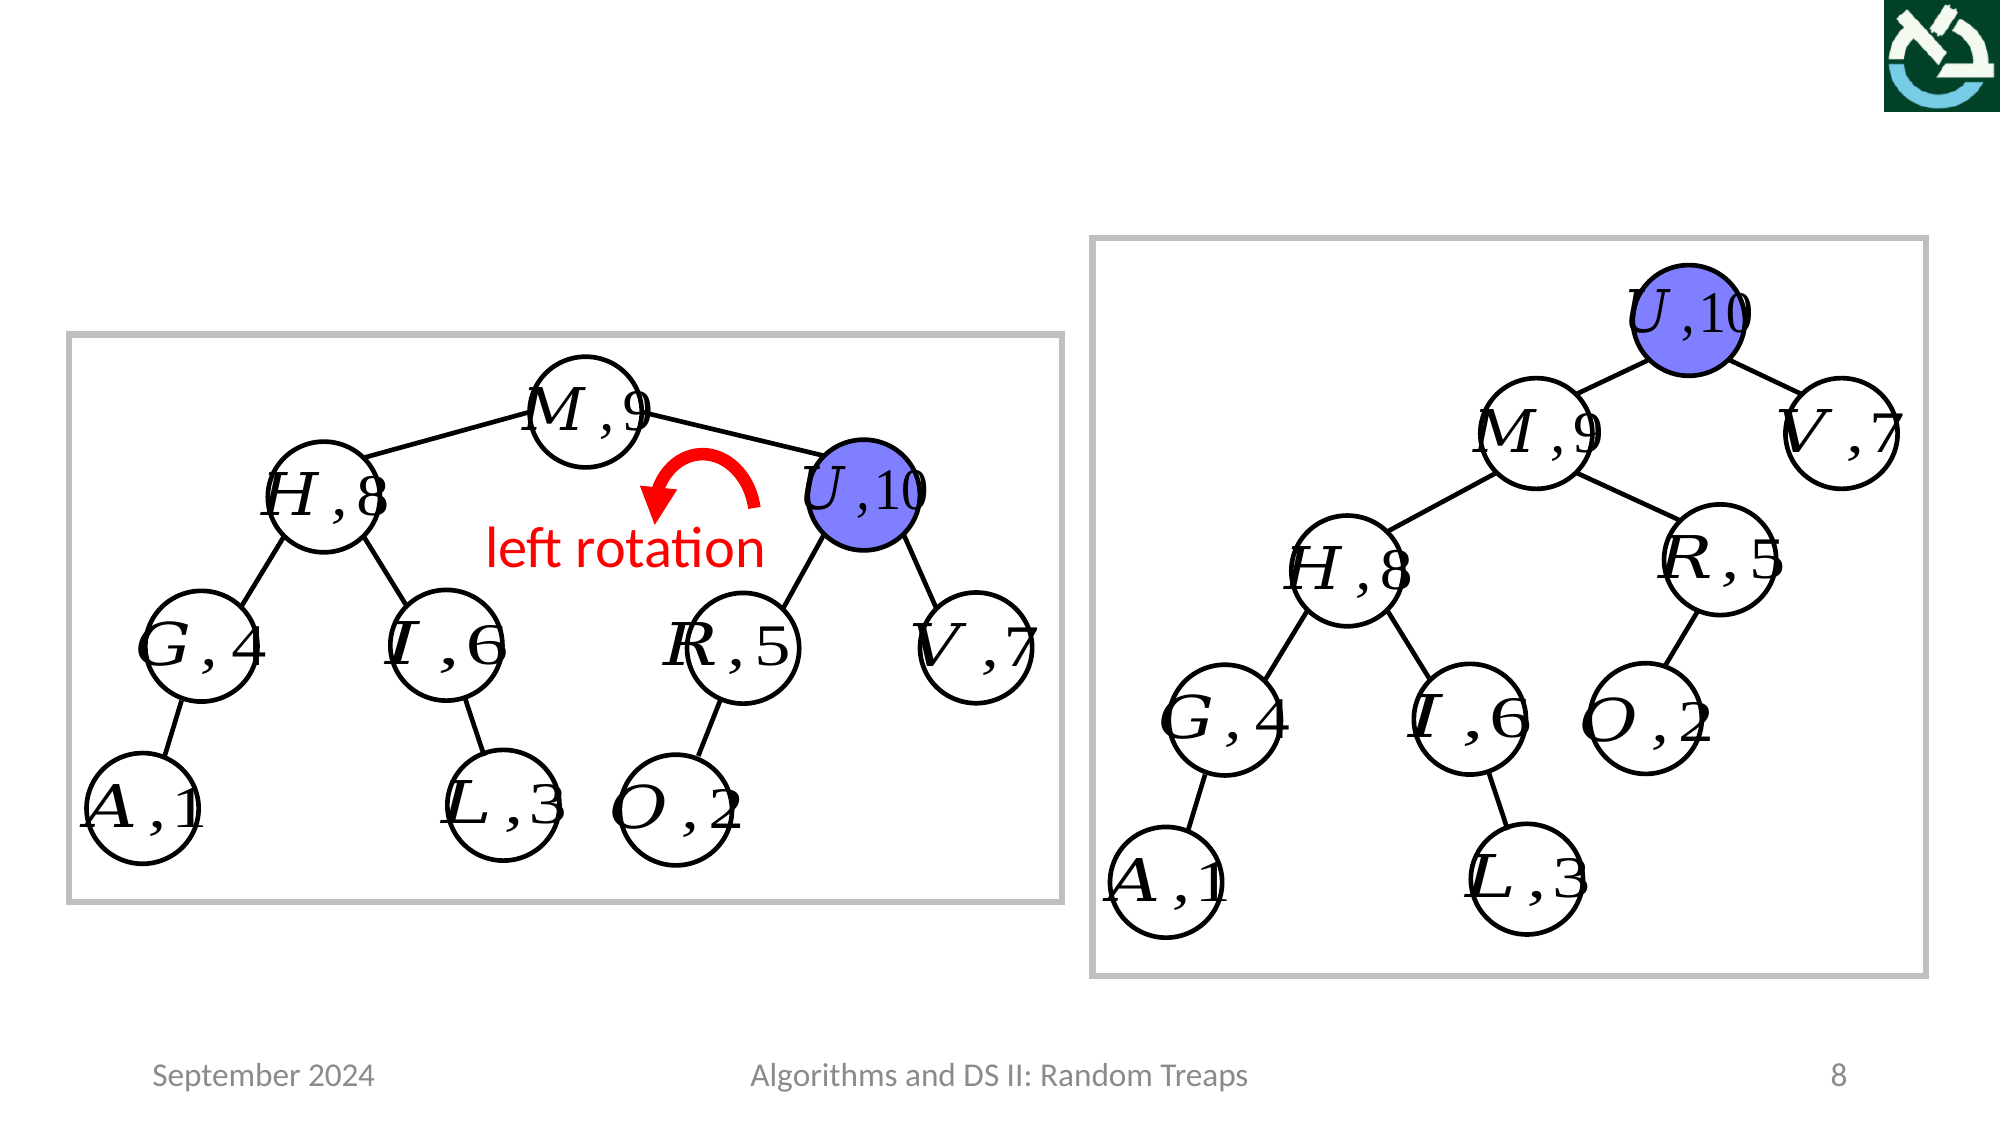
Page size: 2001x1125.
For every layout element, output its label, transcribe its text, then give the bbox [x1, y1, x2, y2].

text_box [449, 454, 788, 588]
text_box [1092, 237, 1927, 976]
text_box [68, 334, 1062, 902]
picture [1884, 0, 2000, 112]
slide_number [137, 1042, 588, 1103]
footer Algorithms and DS II: Random Treaps [662, 1042, 1338, 1103]
slide_number 8 [1412, 1042, 1863, 1103]
